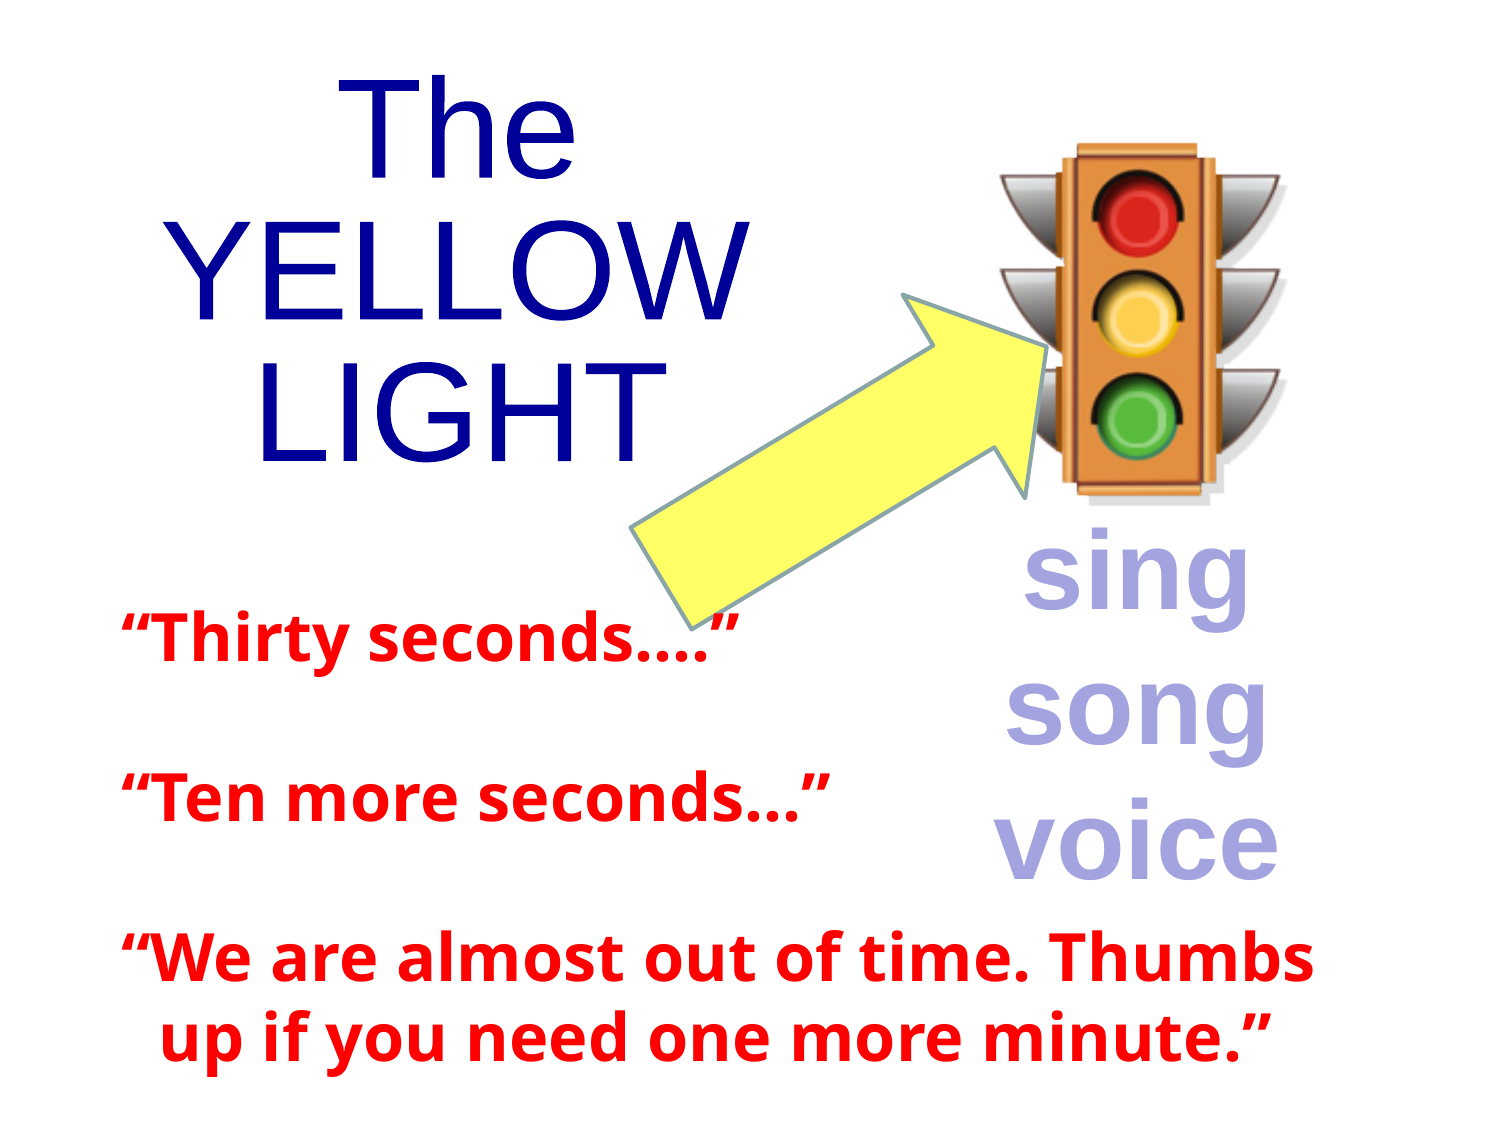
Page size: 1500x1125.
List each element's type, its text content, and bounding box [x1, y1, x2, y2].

text_box “Thirty seconds….” “Ten more seconds…” “We are almost out of time. Thumbs up if you need one more minute.” [106, 587, 1394, 1082]
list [949, 137, 1326, 513]
text_box sing song voice [978, 522, 1297, 910]
text_box [628, 292, 944, 587]
